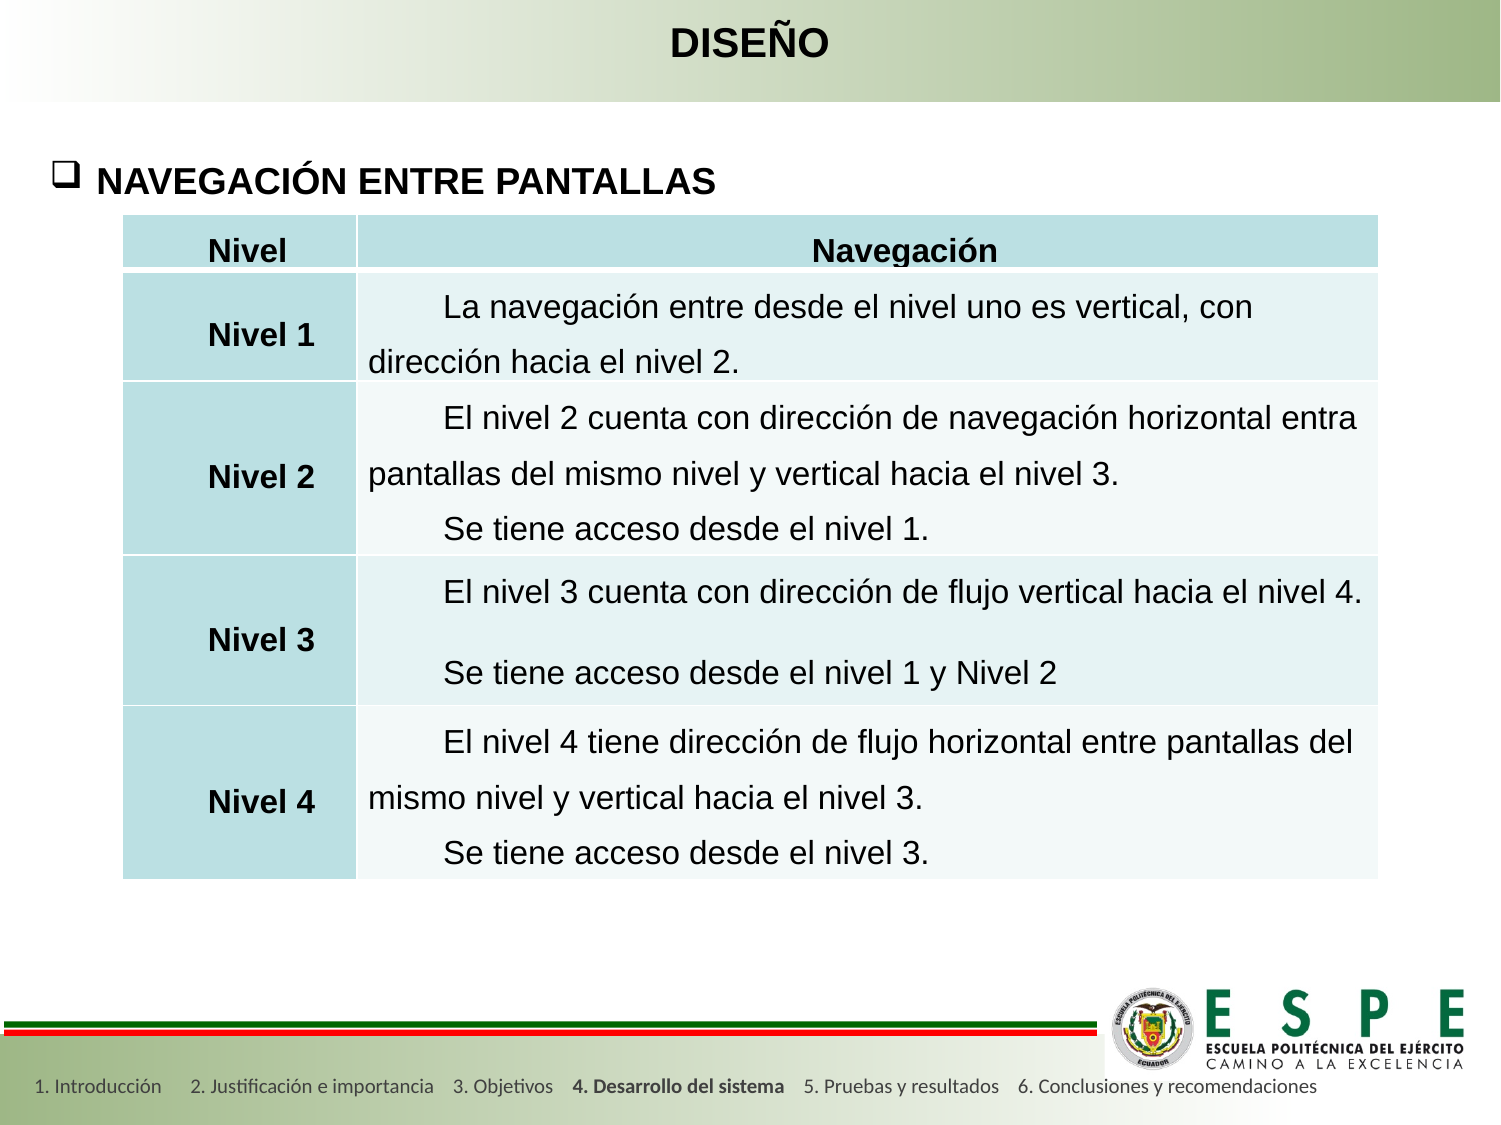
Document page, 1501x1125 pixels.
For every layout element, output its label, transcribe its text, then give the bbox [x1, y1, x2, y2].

table_header Navegación [358, 215, 1378, 267]
table_cell Nivel 4 [123, 706, 356, 879]
table_cell Nivel 1 [123, 273, 356, 380]
table_cell El nivel 4 tiene dirección de flujo horizontal entre pantallas del mismo nivel y vertical hacia el nivel 3. Se tiene acceso desde el nivel 3. [358, 706, 1378, 879]
text_box 1. Introducción 2. Justificación e importancia 3. Objetivos 4. Desarrollo del sistema 5. Pruebas y resultados 6. Conclusiones y recomendaciones [19, 1065, 1496, 1106]
table_cell El nivel 2 cuenta con dirección de navegación horizontal entra pantallas del mismo nivel y vertical hacia el nivel 3. Se tiene acceso desde el nivel 1. [358, 382, 1378, 554]
table_cell La navegación entre desde el nivel uno es vertical, con dirección hacia el nivel 2. [358, 273, 1378, 380]
text_box NAVEGACIÓN ENTRE PANTALLAS [34, 149, 1501, 210]
table_cell Nivel 2 [123, 382, 356, 554]
title DISEÑO [75, 8, 1426, 103]
picture [1104, 976, 1483, 1065]
table_cell El nivel 3 cuenta con dirección de flujo vertical hacia el nivel 4. Se tiene acceso desde el nivel 1 y Nivel 2 [358, 556, 1378, 705]
table_cell Nivel 3 [123, 556, 356, 705]
table_header Nivel [123, 215, 356, 267]
